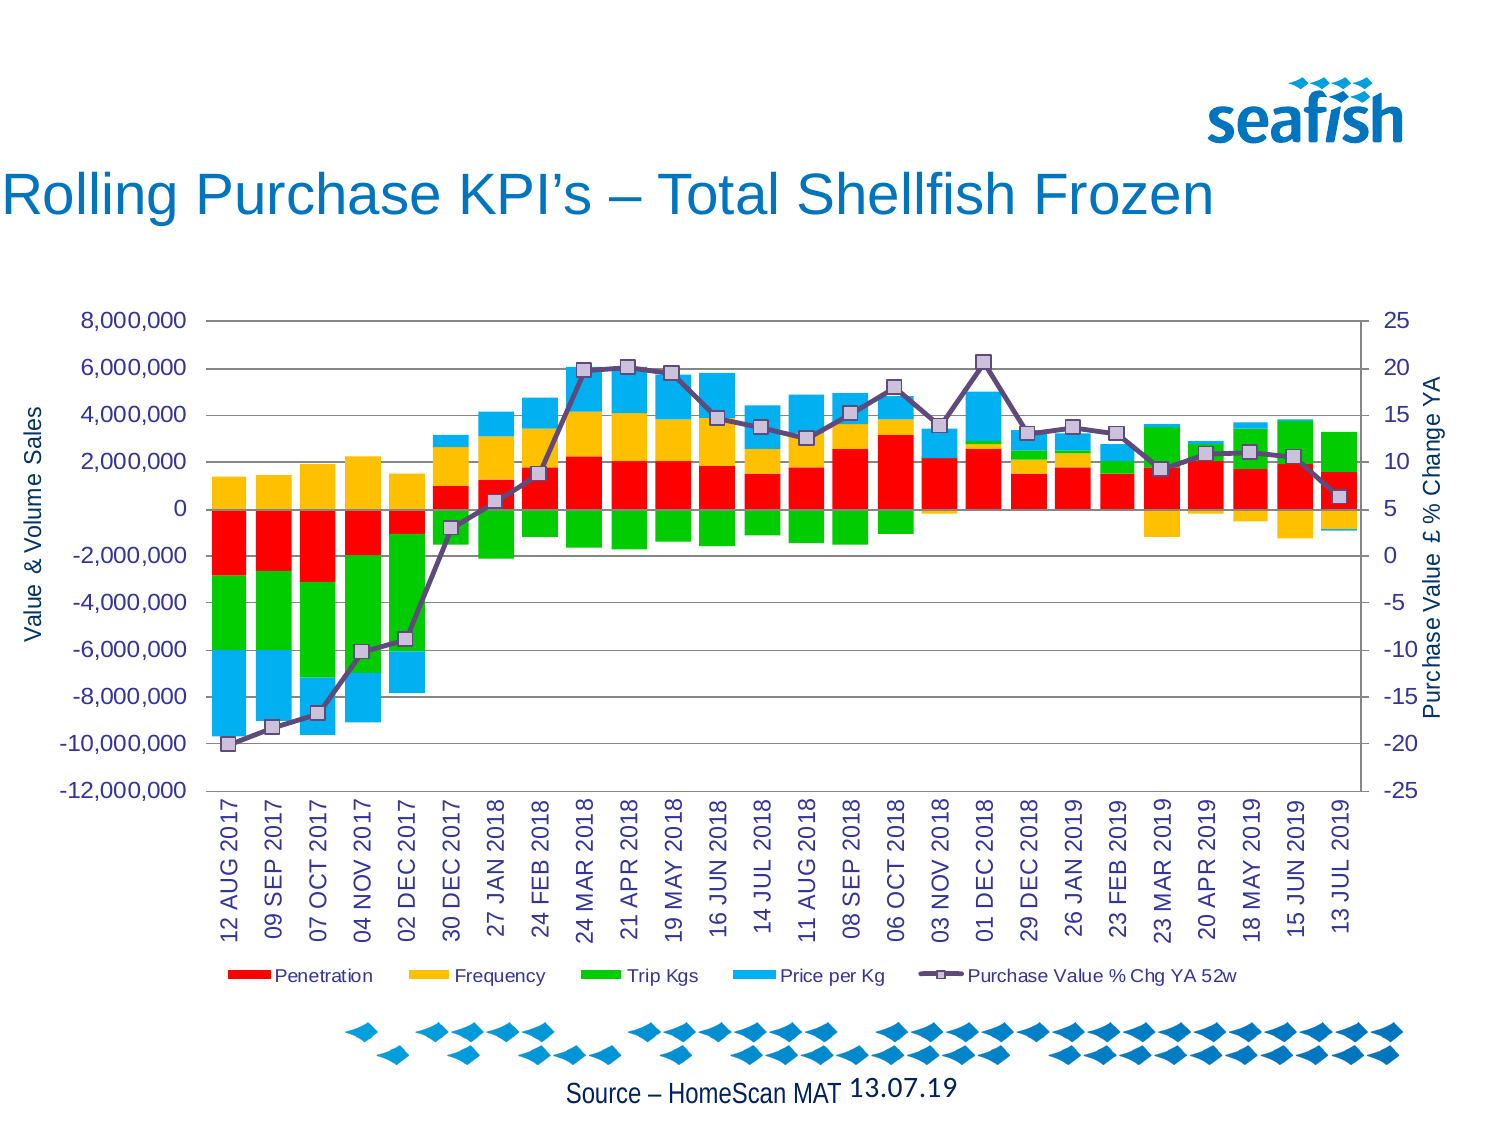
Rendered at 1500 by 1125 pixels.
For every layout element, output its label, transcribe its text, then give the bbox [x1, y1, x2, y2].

title Rolling Purchase KPI’s – Total Shellfish Frozen [1, 164, 1483, 266]
text_box Source – HomeScan MAT [0, 1067, 857, 1117]
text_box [2, 280, 1456, 1012]
picture [345, 1022, 1403, 1065]
picture [842, 1072, 1001, 1114]
